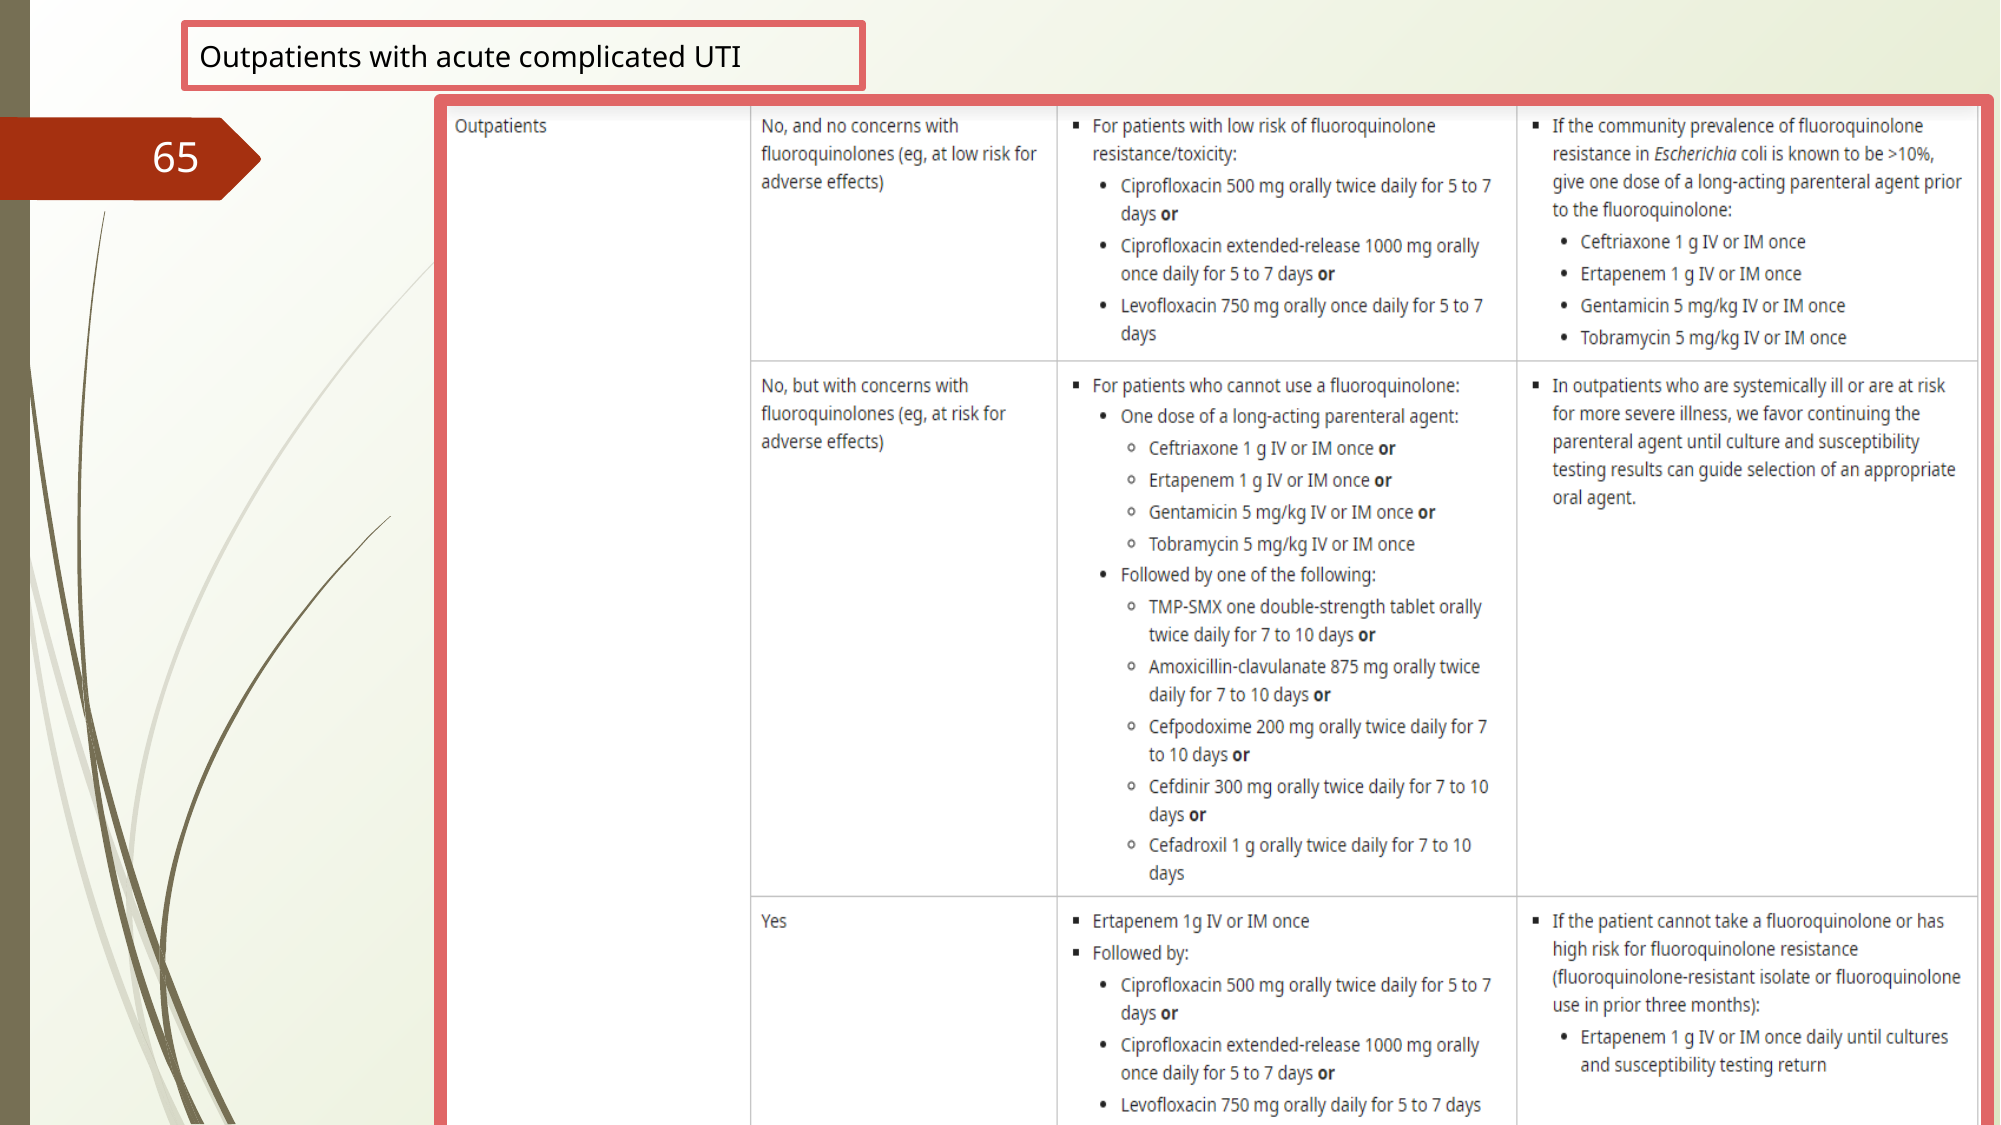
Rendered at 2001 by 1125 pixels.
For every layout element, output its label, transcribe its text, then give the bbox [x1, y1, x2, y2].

picture [446, 106, 1982, 1125]
text_box Outpatients with acute complicated UTI [184, 23, 863, 89]
slide_number ‹#› [87, 129, 216, 190]
